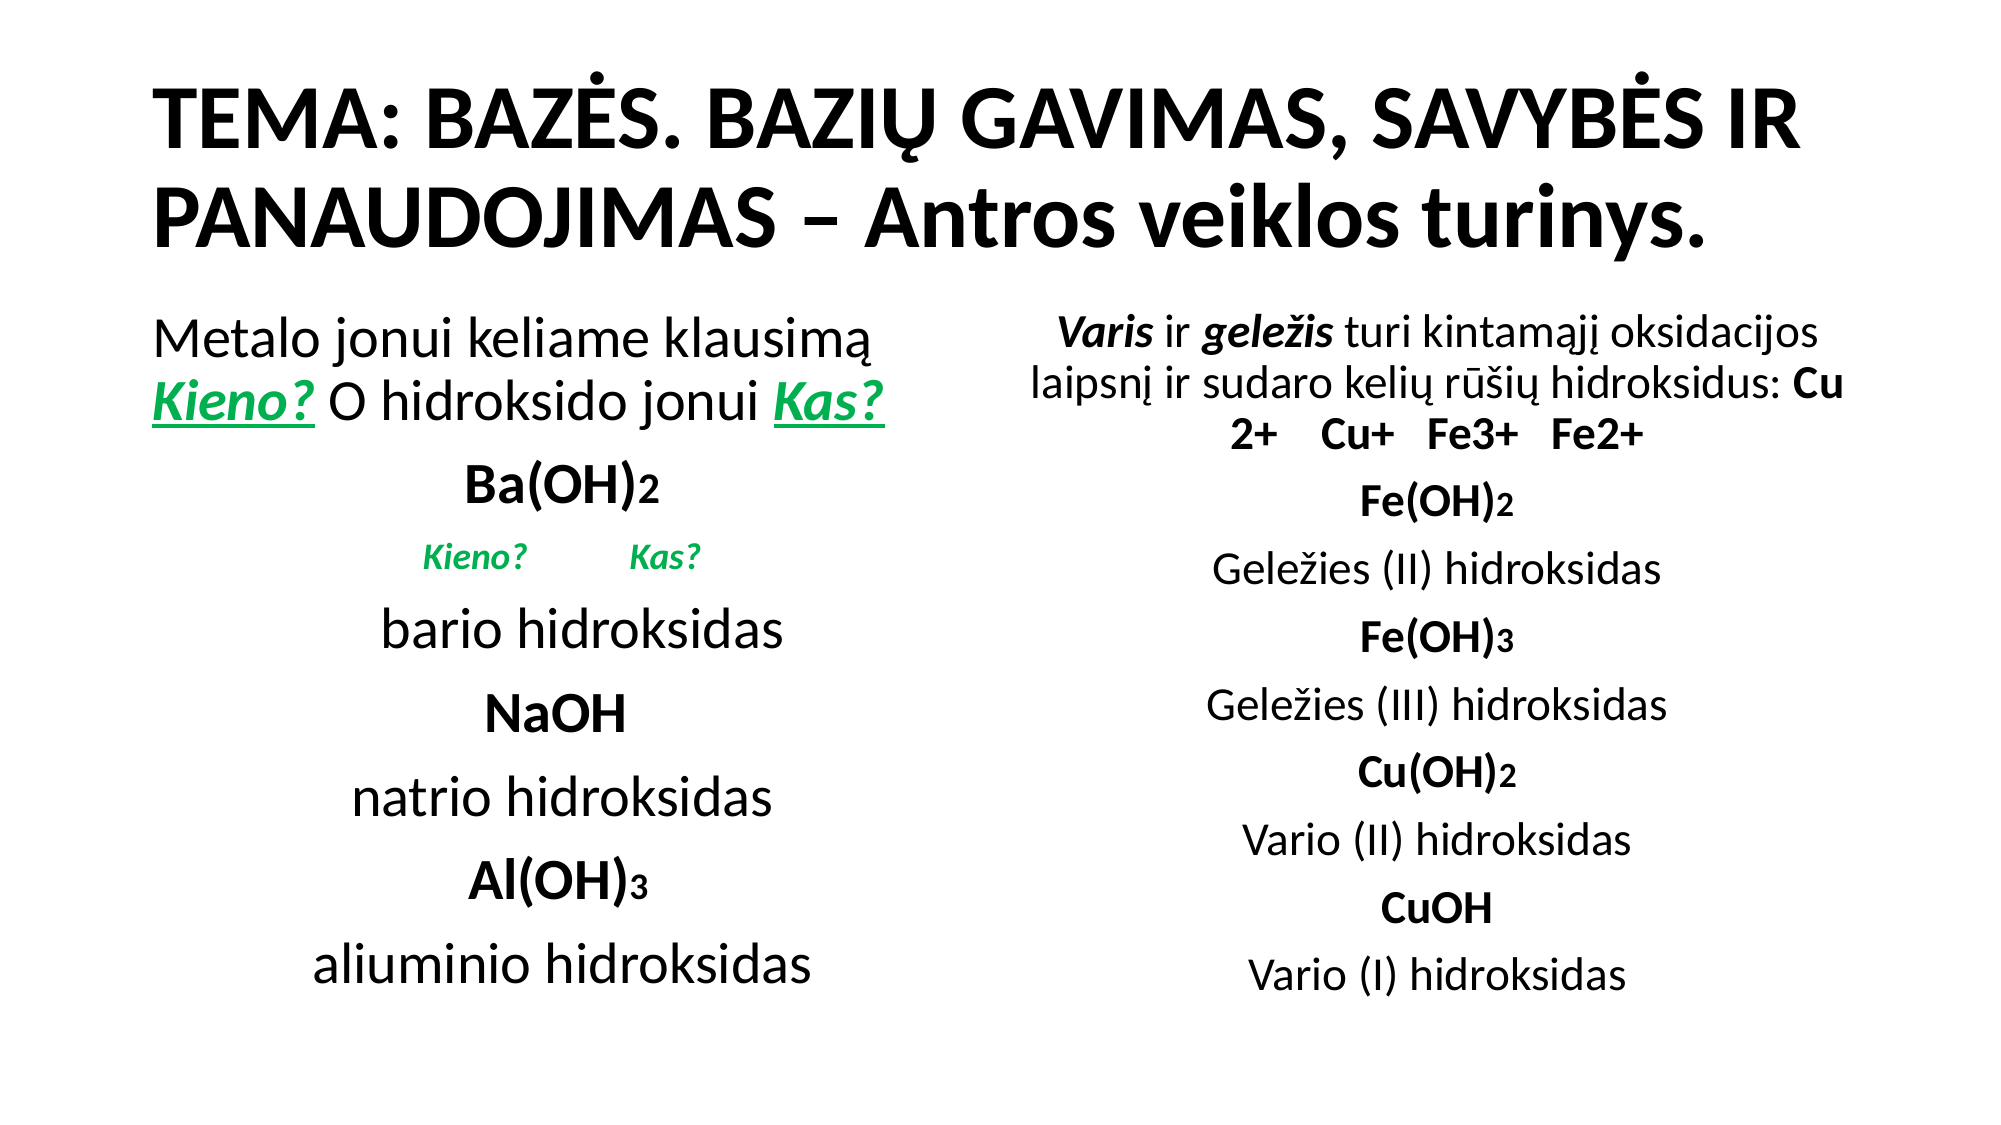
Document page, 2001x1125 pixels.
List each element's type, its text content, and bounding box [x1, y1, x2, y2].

title TEMA: BAZĖS. BAZIŲ GAVIMAS, SAVYBĖS IR PANAUDOJIMAS – Antros veiklos turinys. [137, 59, 1863, 278]
list Metalo jonui keliame klausimą Kieno? O hidroksido jonui Kas? Ba(OH)2 Kieno? Kas? bario hidroksidas NaOH natrio hidroksidas Al(OH)3 aliuminio hidroksidas [137, 299, 988, 1014]
list Varis ir geležis turi kintamąjį oksidacijos laipsnį ir sudaro kelių rūšių hidroksidus: Cu 2+ Cu+ Fe3+ Fe2+ Fe(OH)2 Geležies (II) hidroksidas Fe(OH)3 Geležies (III) hidroksidas Cu(OH)2 Vario (II) hidroksidas CuOH Vario (I) hidroksidas [1012, 299, 1863, 1014]
